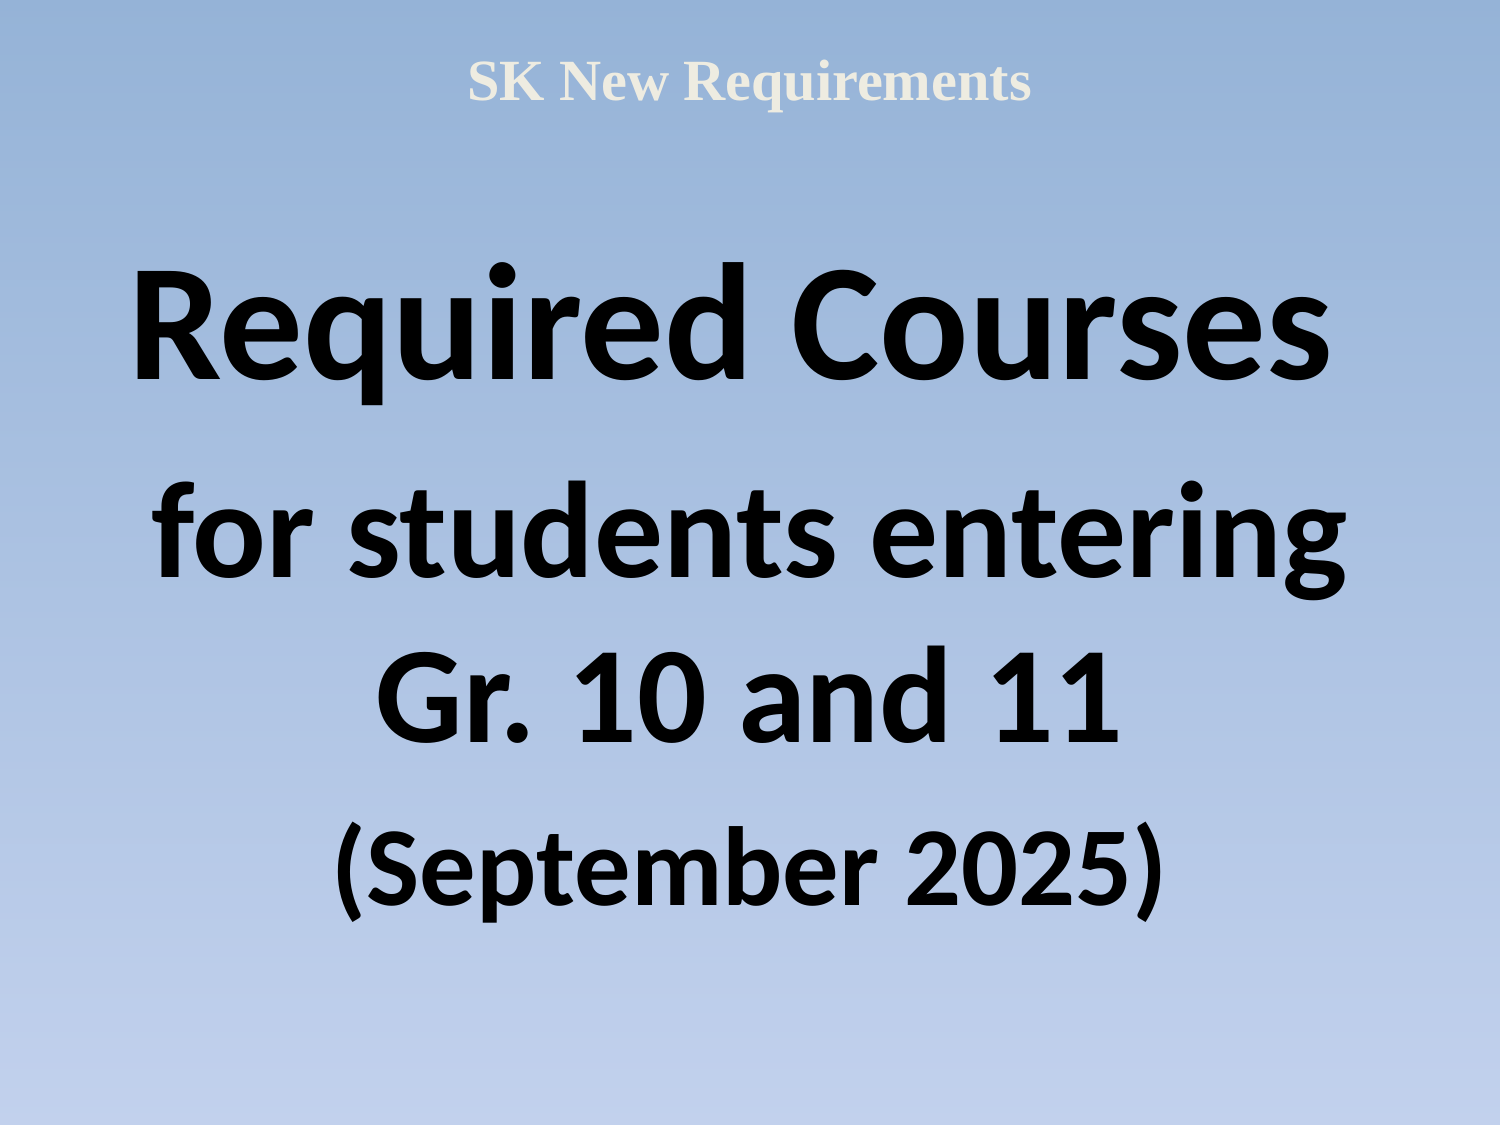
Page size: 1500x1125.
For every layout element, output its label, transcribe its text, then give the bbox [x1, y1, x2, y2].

text_box SK New Requirements [452, 35, 1048, 120]
list Required Courses for students entering Gr. 10 and 11 (September 2025) [112, 189, 1388, 936]
